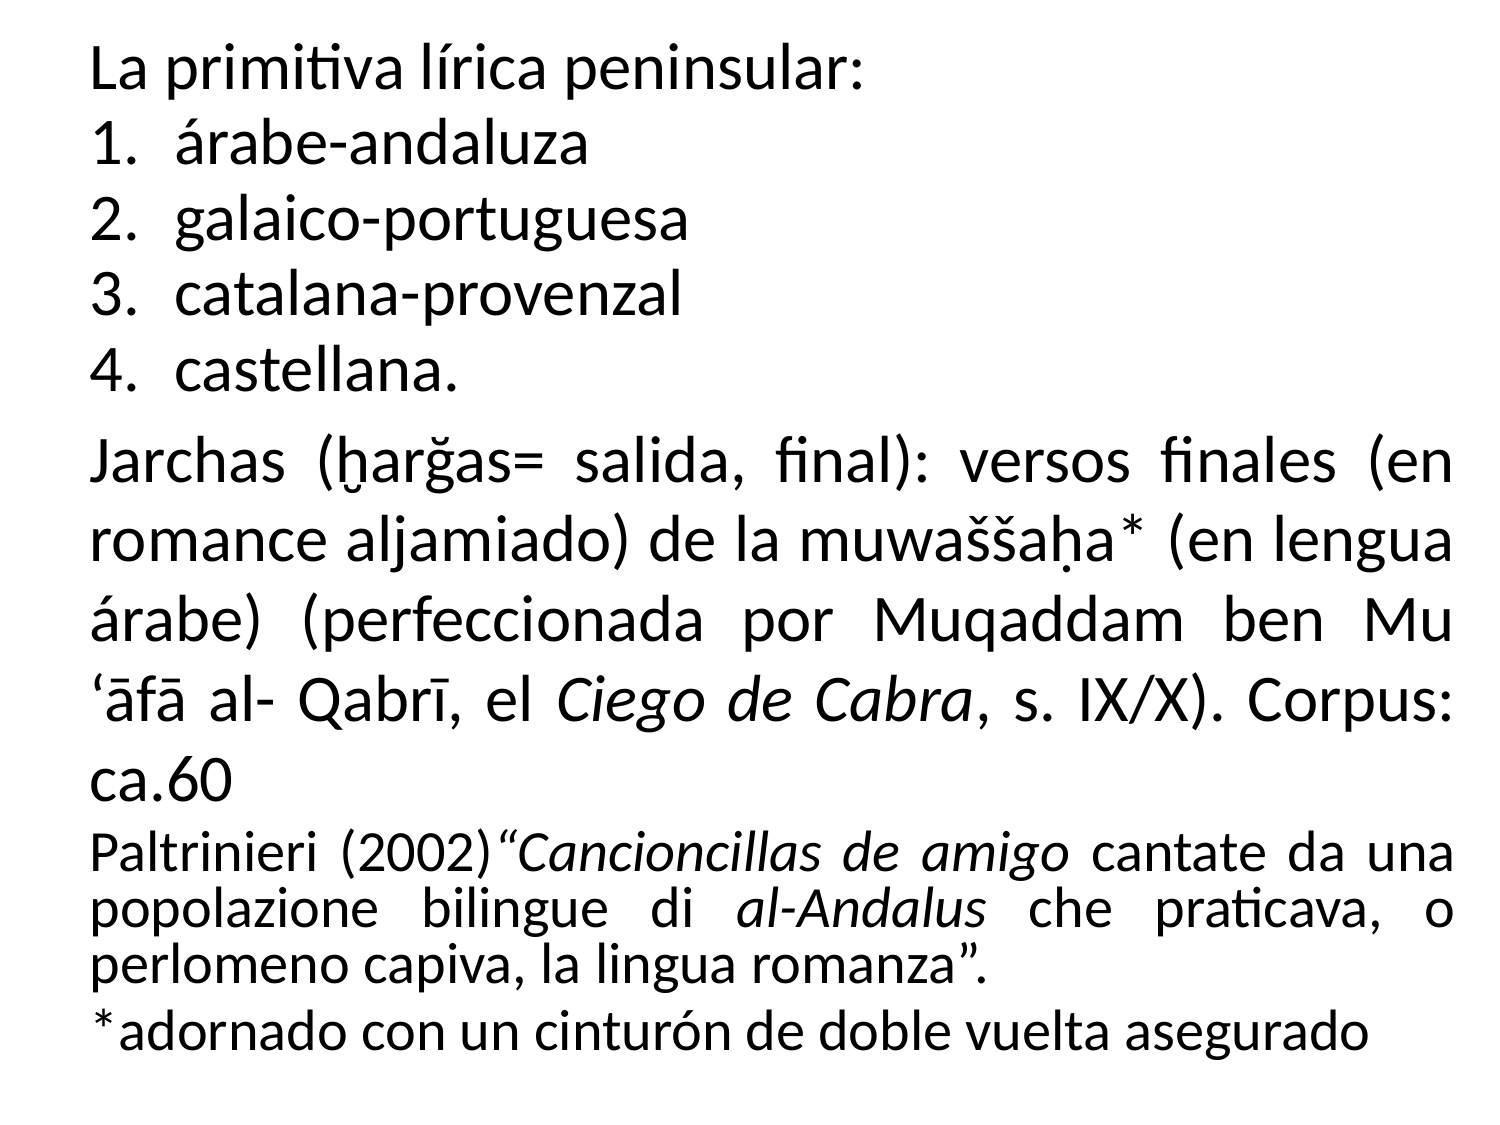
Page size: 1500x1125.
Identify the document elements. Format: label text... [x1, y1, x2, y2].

text_box La primitiva lírica peninsular: árabe-andaluza galaico-portuguesa catalana-provenzal castellana. Jarchas (ḫarğas= salida, final): versos finales (en romance aljamiado) de la muwaššaḥa* (en lengua árabe) (perfeccionada por Muqaddam ben Mu ‘āfā al- Qabrī, el Ciego de Cabra, s. IX/X). Corpus: ca.60 Paltrinieri (2002)“Cancioncillas de amigo cantate da una popolazione bilingue di al-Andalus che praticava, o perlomeno capiva, la lingua romanza”. *adornado con un cinturón de doble vuelta asegurado [75, 30, 1471, 1125]
